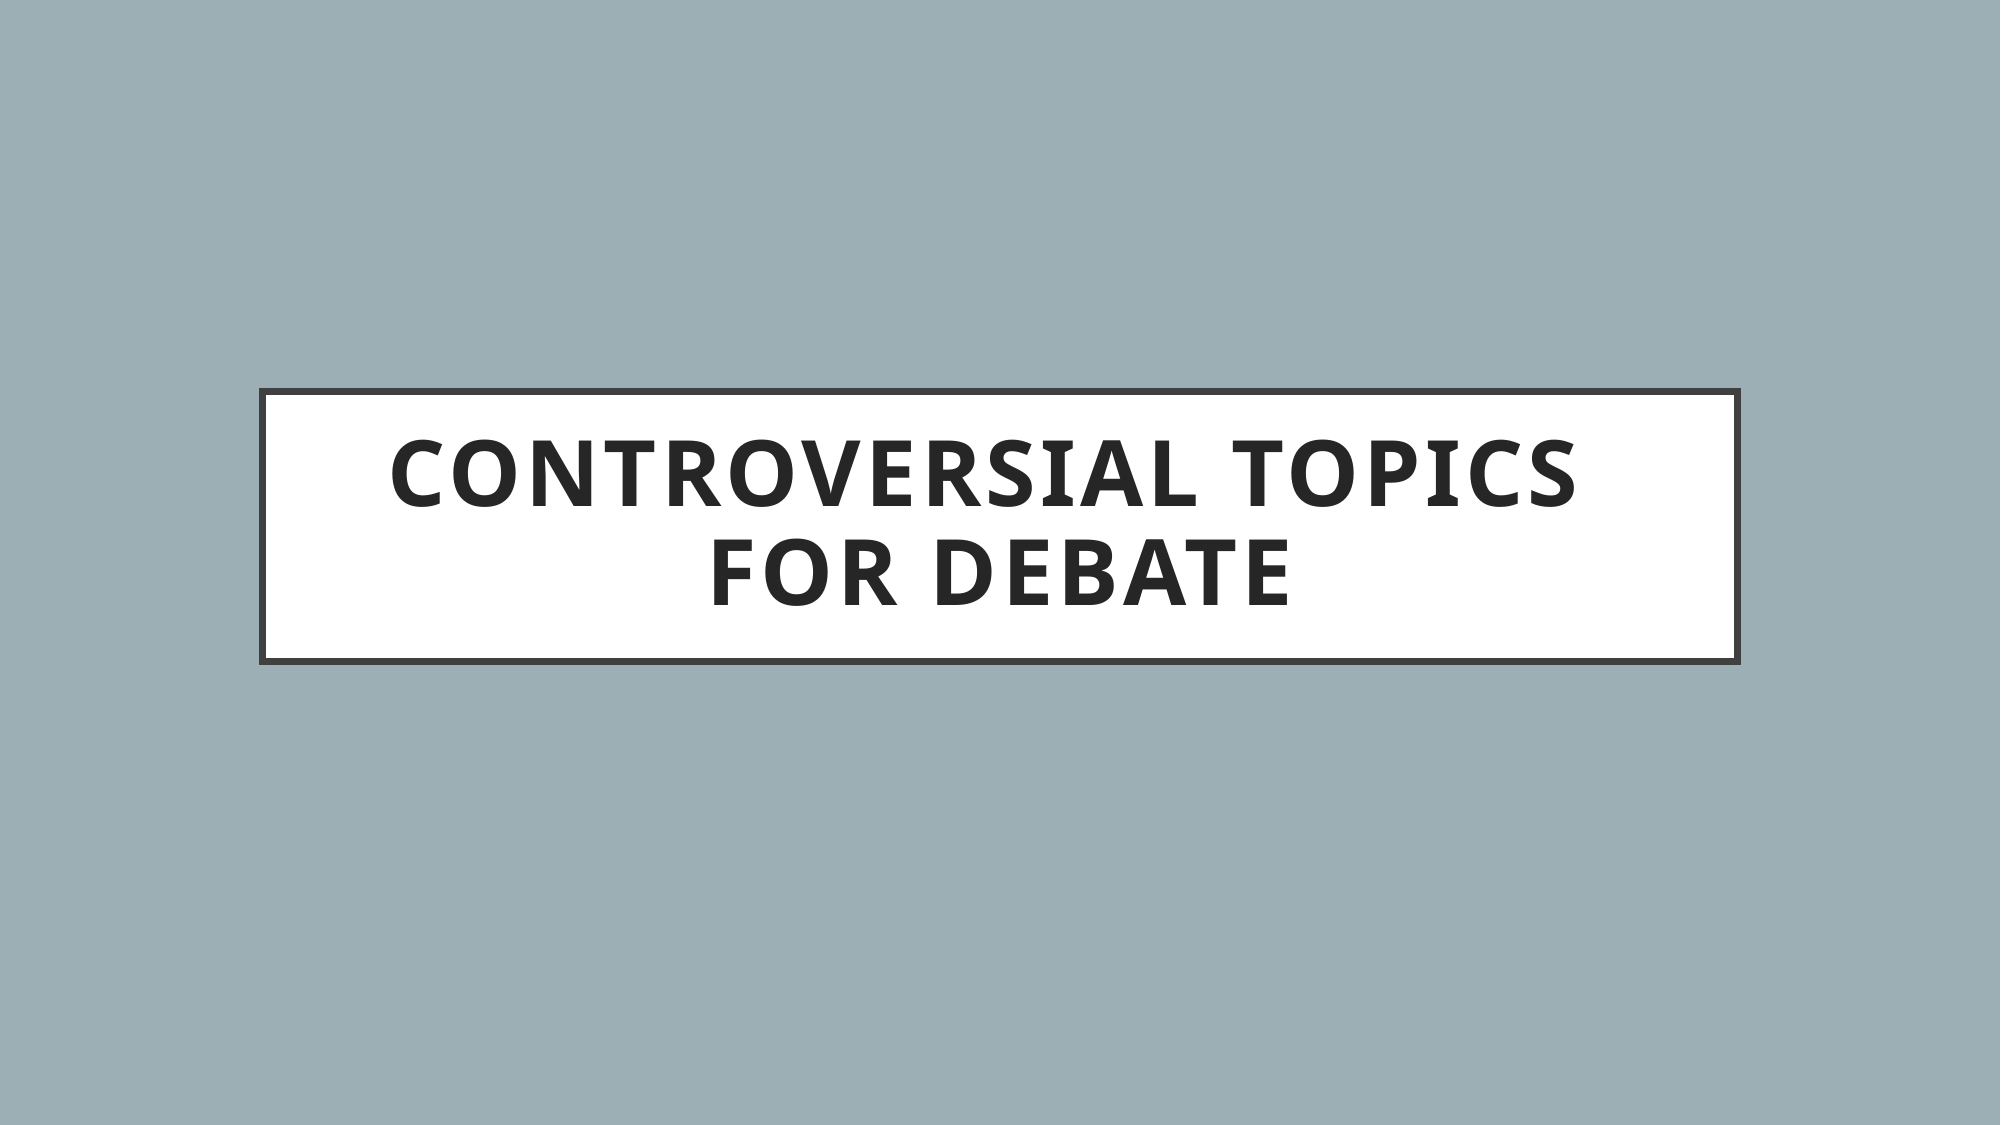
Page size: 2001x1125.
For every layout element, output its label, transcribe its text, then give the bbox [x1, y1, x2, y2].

title Controversial topics for debate [259, 388, 1741, 665]
